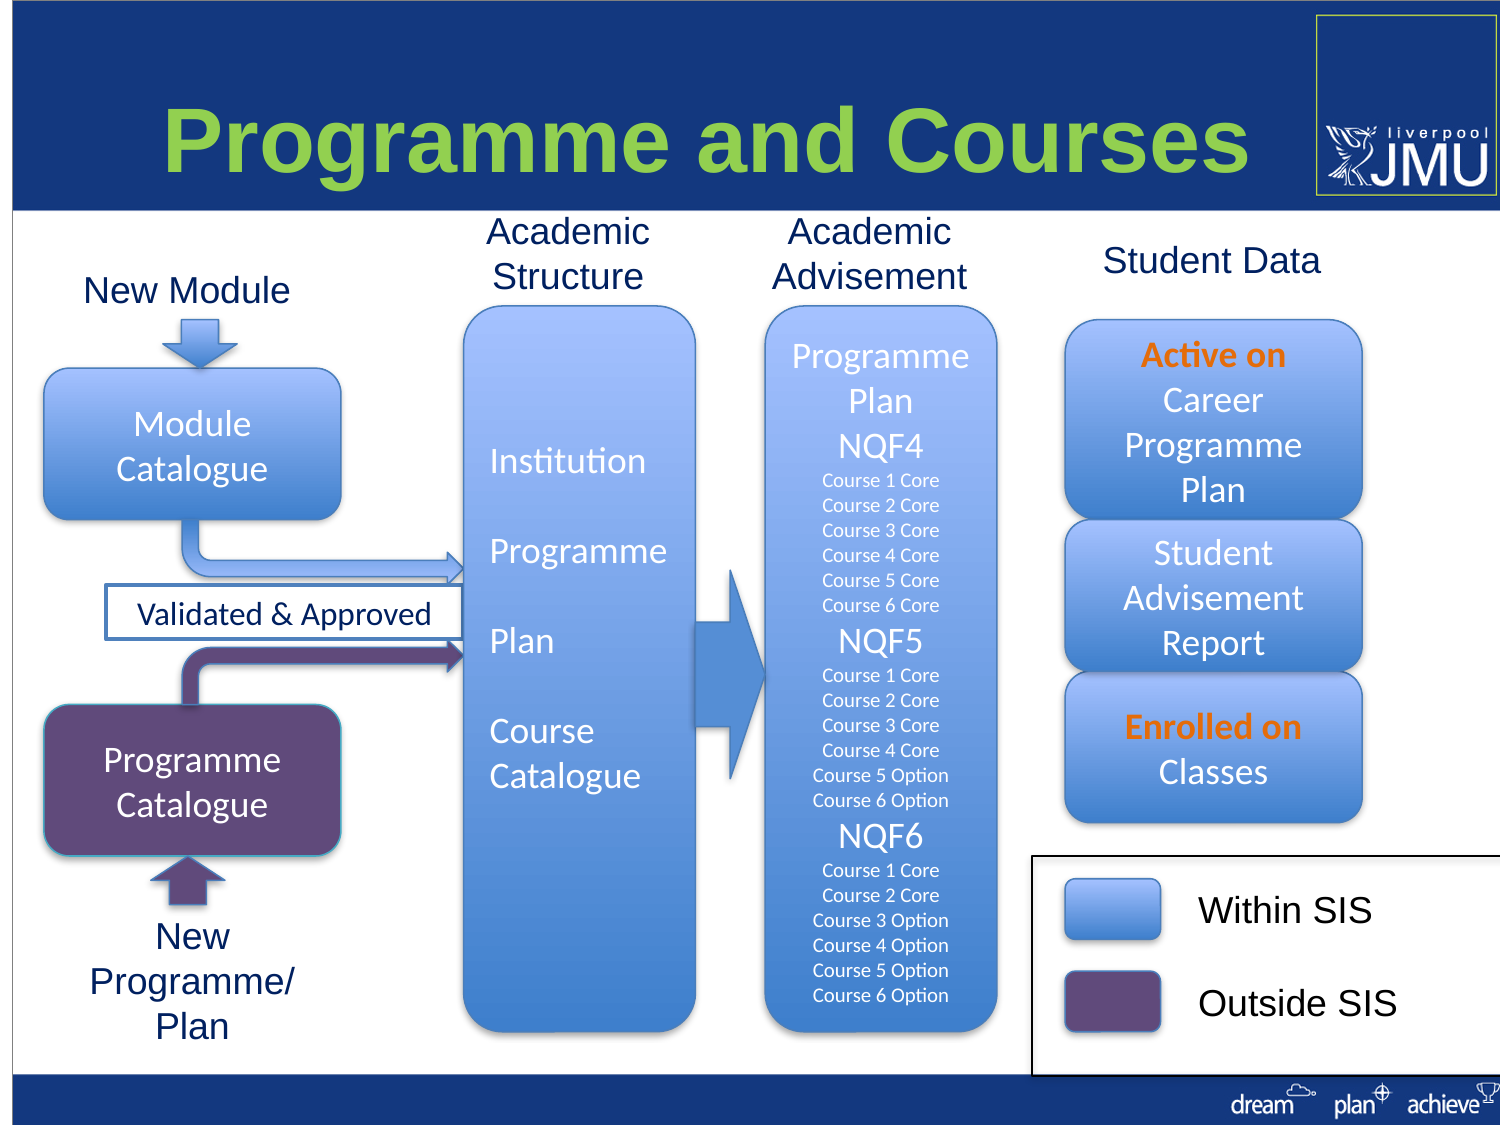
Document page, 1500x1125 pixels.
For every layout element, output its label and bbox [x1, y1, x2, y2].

text_box [440, 199, 696, 1033]
text_box [742, 199, 998, 1033]
picture [11, 0, 1500, 1125]
